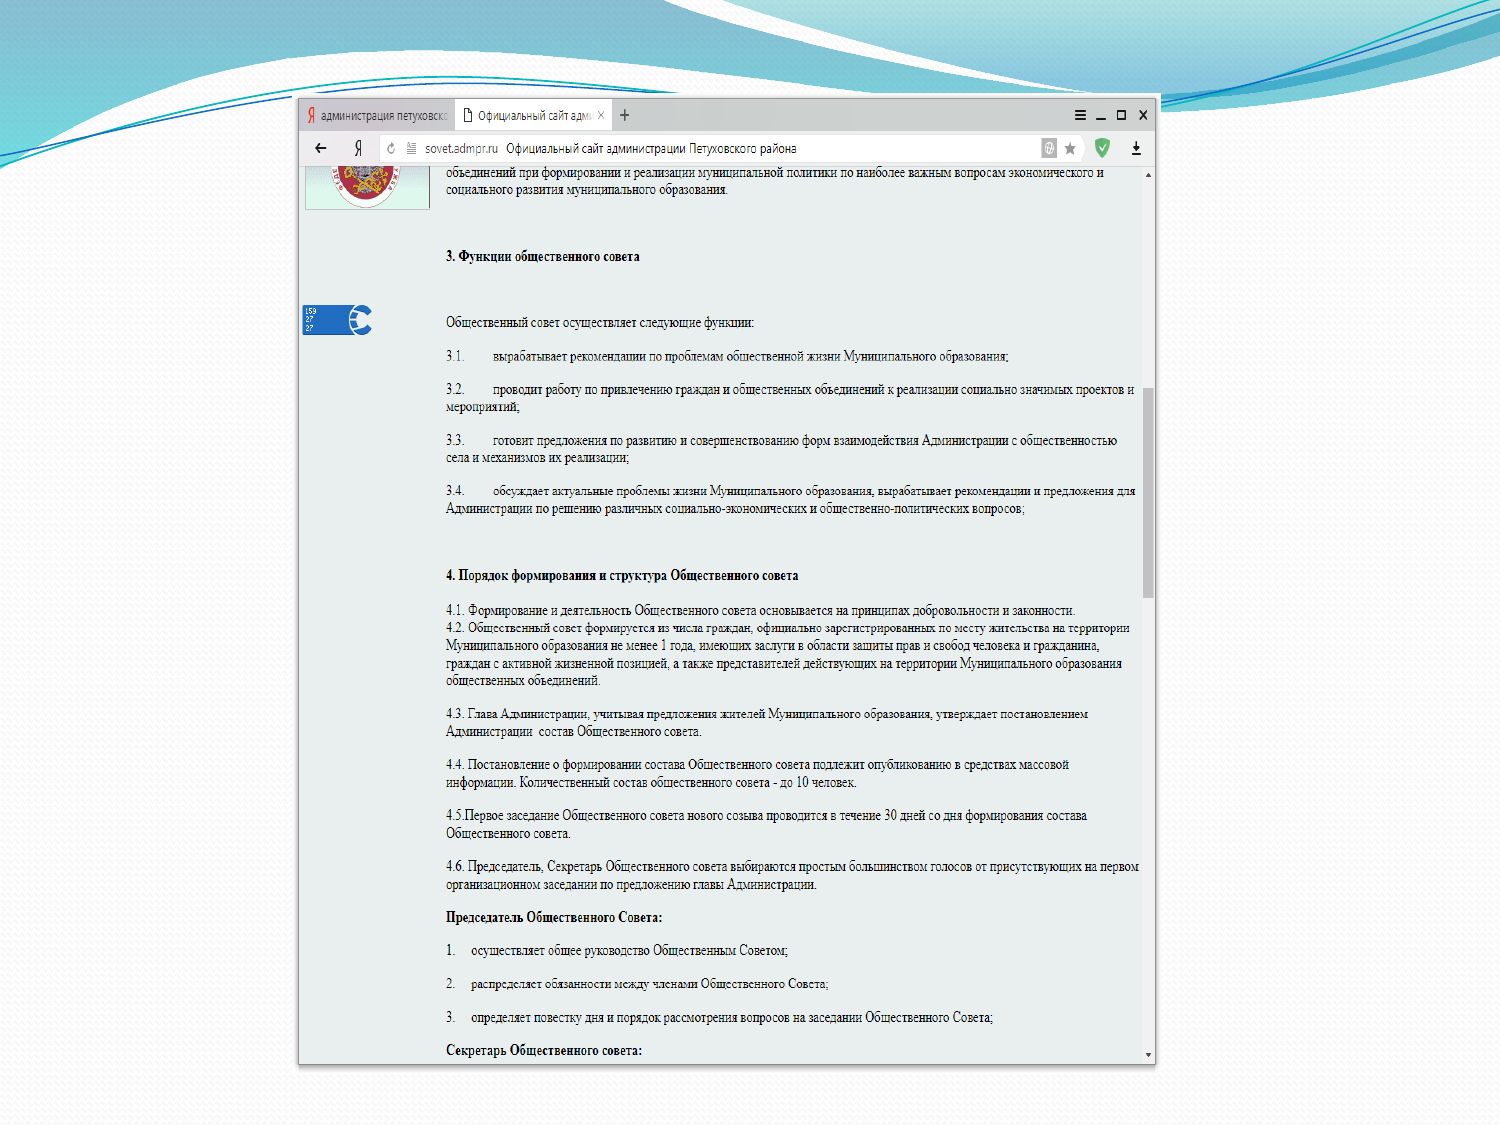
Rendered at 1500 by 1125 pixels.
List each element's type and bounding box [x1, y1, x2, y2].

list [292, 93, 1161, 1073]
